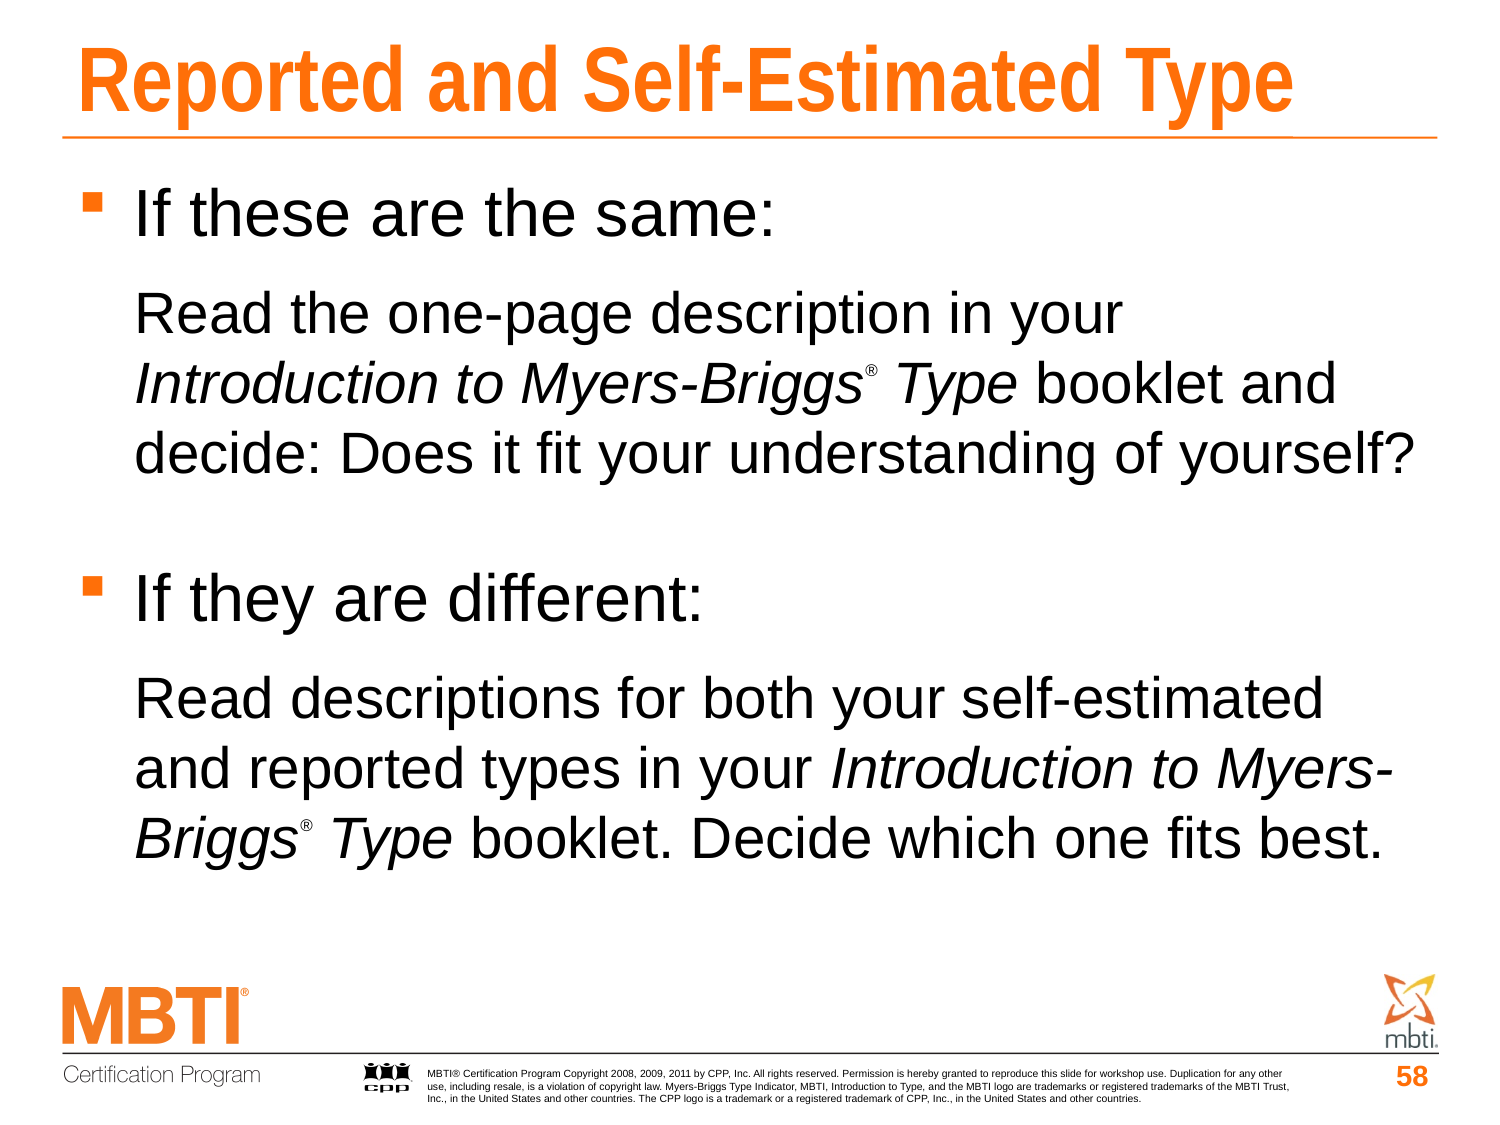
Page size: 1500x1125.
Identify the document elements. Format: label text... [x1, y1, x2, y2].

picture [62, 974, 1439, 1093]
list If these are the same: Read the one-page description in your Introduction to Myers-Briggs® Type booklet and decide: Does it fit your understanding of yourself? If they are different: Read descriptions for both your self-estimated and reported types in your Introduction to Myers-Briggs® Type booklet. Decide which one fits best. [62, 162, 1438, 963]
text_box 58 [1362, 1049, 1463, 1125]
title Reported and Self-Estimated Type [62, 24, 1438, 125]
